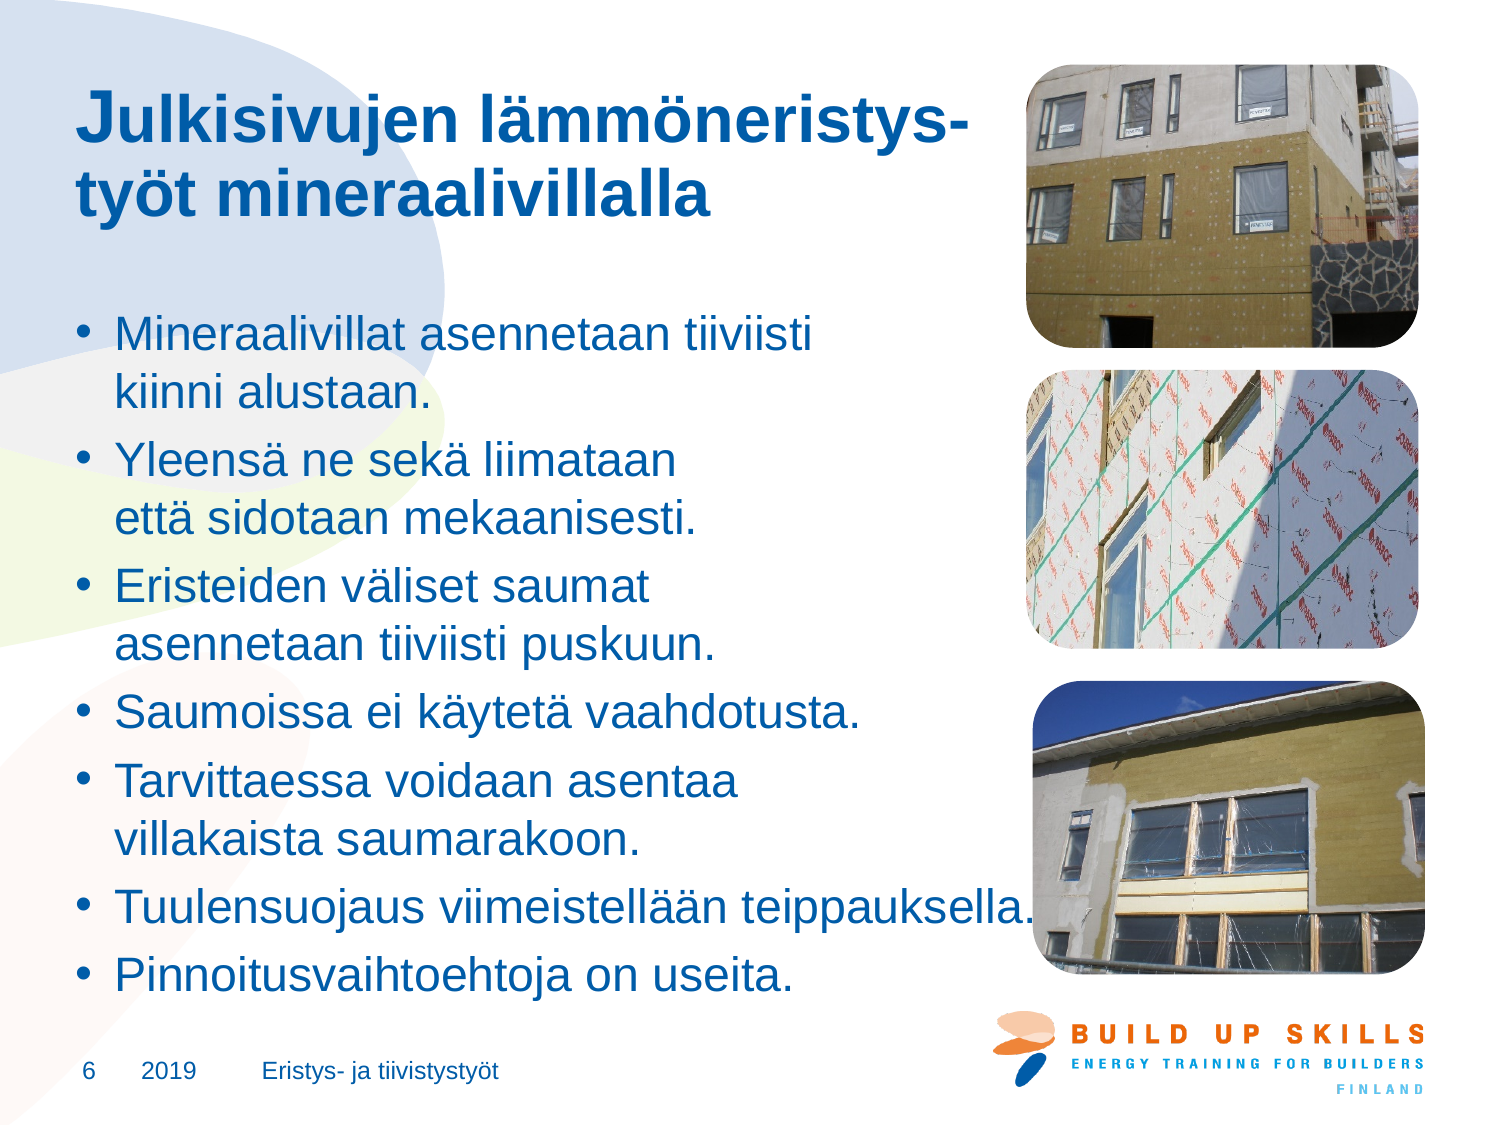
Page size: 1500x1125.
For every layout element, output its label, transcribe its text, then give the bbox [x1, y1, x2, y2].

picture [993, 1011, 1424, 1094]
picture [1025, 64, 1419, 348]
title Julkisivujen lämmöneristys- työt mineraalivillalla [75, 78, 1020, 203]
picture [1025, 369, 1419, 649]
picture [1032, 680, 1426, 975]
list Mineraalivillat asennetaan tiiviisti kiinni alustaan. Yleensä ne sekä liimataan että sidotaan mekaanisesti. Eristeiden väliset saumat asennetaan tiiviisti puskuun. Saumoissa ei käytetä vaahdotusta. Tarvittaessa voidaan asentaa villakaista saumarakoon. Tuulensuojaus viimeistellään teippauksella. Pinnoitusvaihtoehtoja on useita. [75, 302, 1094, 1013]
